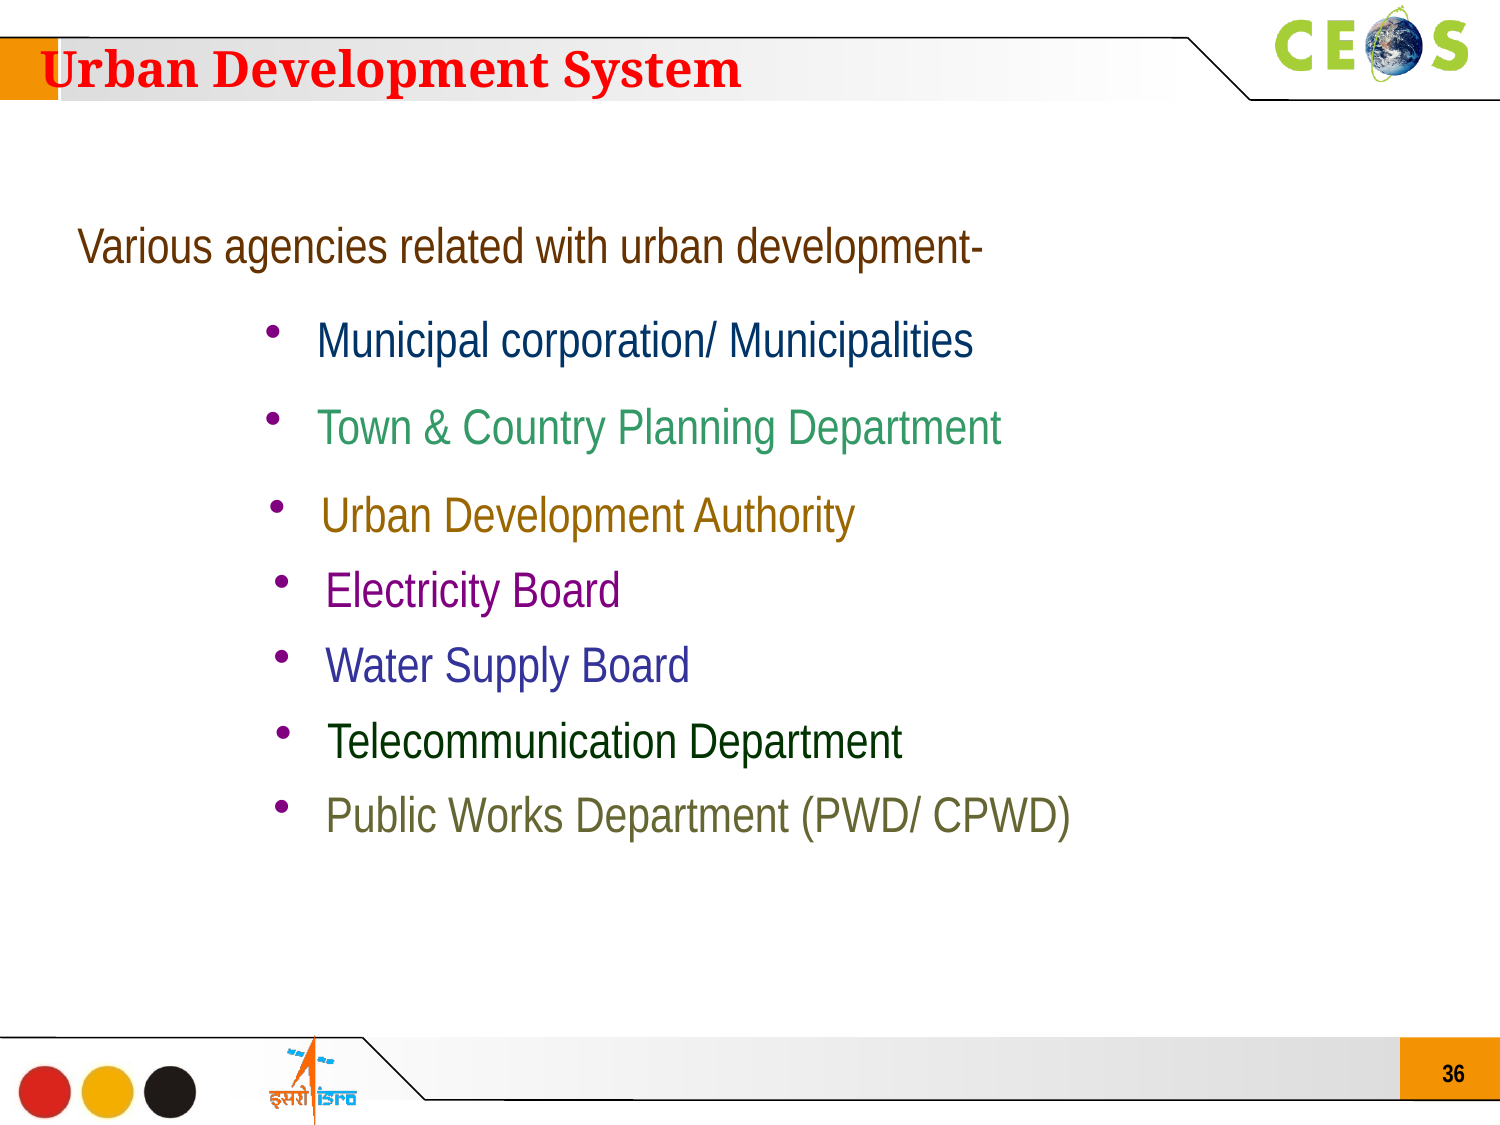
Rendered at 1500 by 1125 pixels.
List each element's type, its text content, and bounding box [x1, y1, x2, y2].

picture [1275, 5, 1468, 82]
picture [262, 1030, 362, 1125]
text_box Urban Development System [0, 30, 798, 105]
picture [12, 1062, 200, 1122]
text_box Water Supply Board [258, 624, 1097, 700]
text_box Electricity Board [258, 549, 1097, 624]
text_box Public Works Department (PWD/ CPWD) [258, 774, 1338, 850]
text_box Telecommunication Department [260, 700, 1098, 776]
text_box Urban Development Authority [253, 474, 1092, 550]
text_box Municipal corporation/ Municipalities [249, 299, 1213, 375]
text_box Various agencies related with urban development- [62, 206, 1229, 281]
text_box Town & Country Planning Department [249, 387, 1300, 463]
